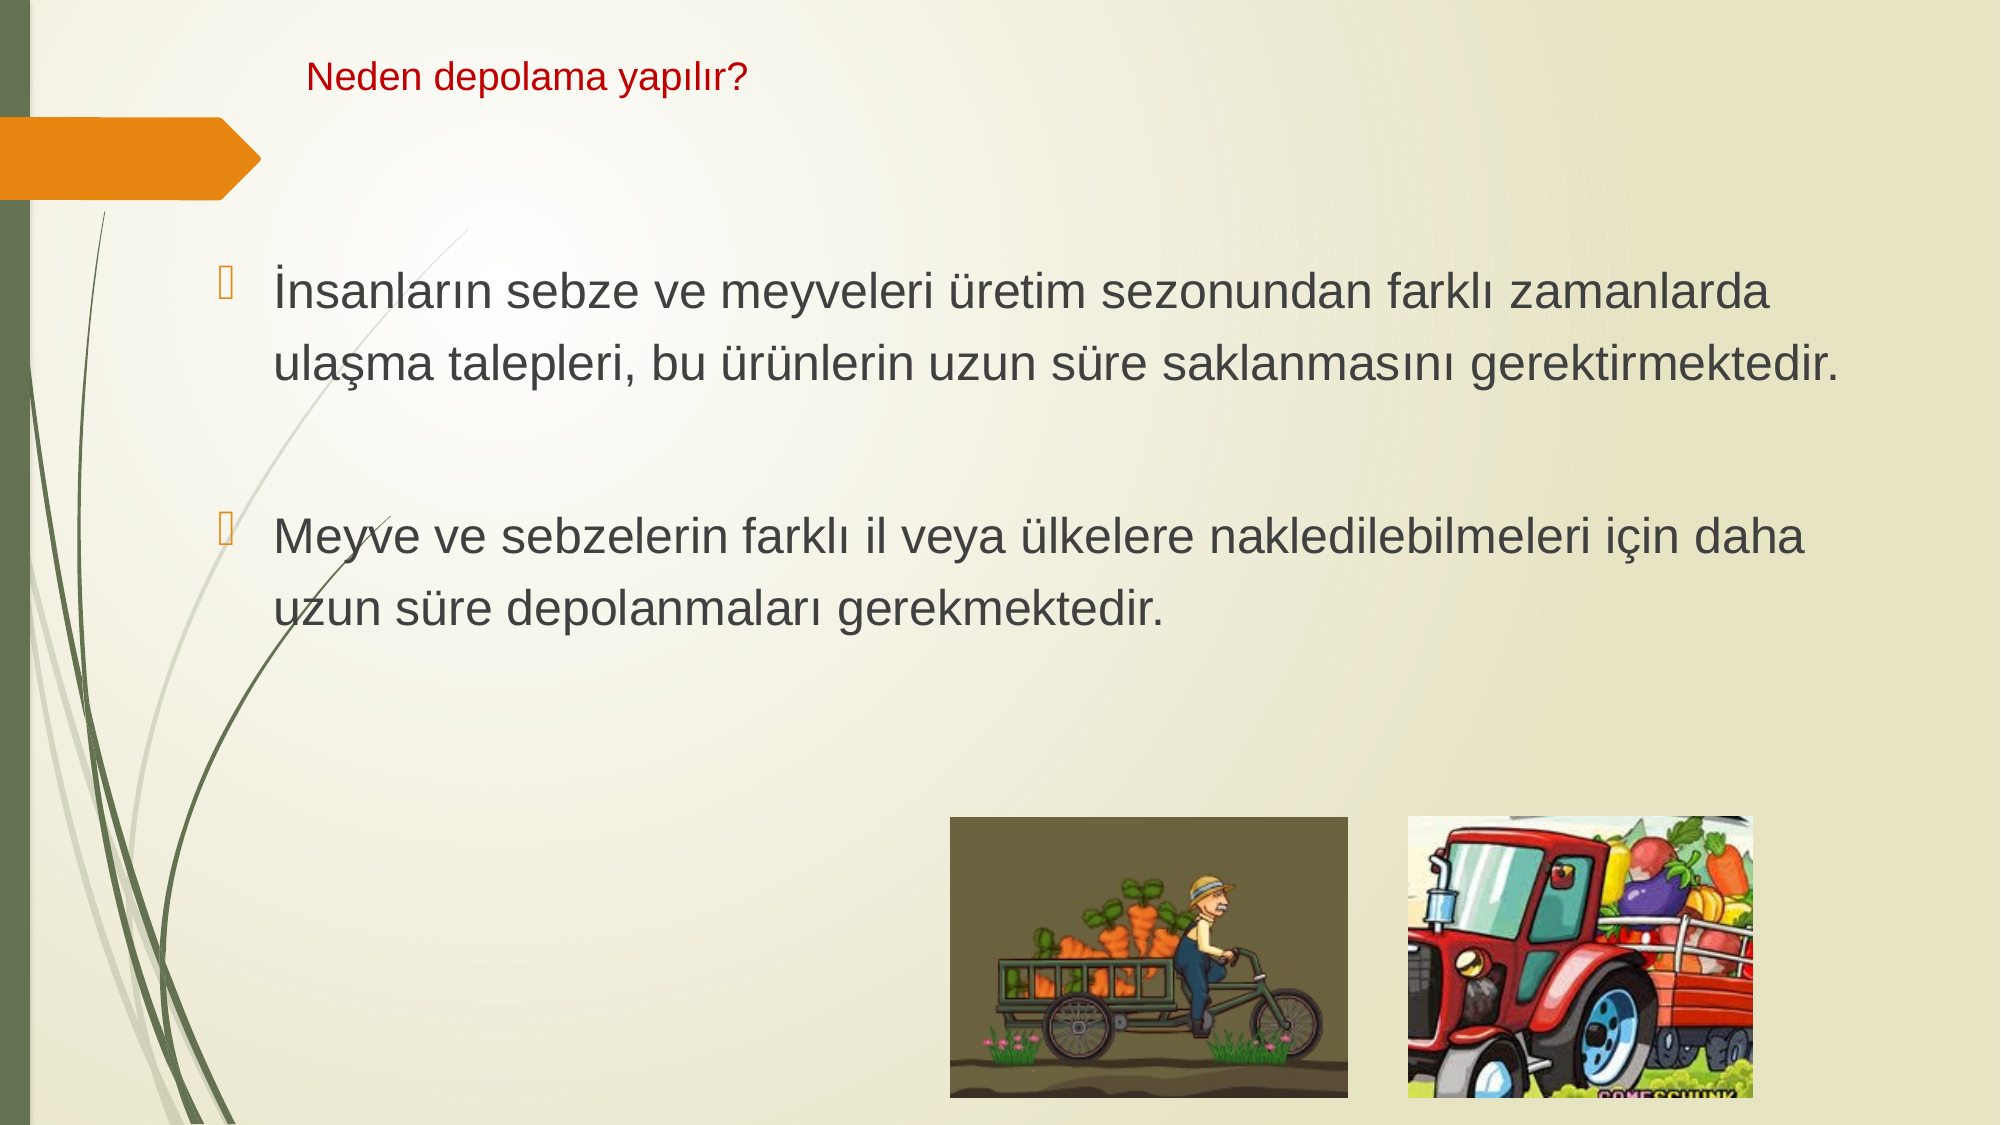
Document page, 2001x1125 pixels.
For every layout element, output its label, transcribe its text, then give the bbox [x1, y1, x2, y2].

picture [1408, 816, 1753, 1099]
picture [950, 817, 1349, 1099]
title Neden depolama yapılır? [290, 42, 1753, 155]
list İnsanların sebze ve meyveleri üretim sezonundan farklı zamanlarda ulaşma talepleri, bu ürünlerin uzun süre saklanmasını gerektirmektedir. Meyve ve sebzelerin farklı il veya ülkelere nakledilebilmeleri için daha uzun süre depolanmaları gerekmektedir. [202, 238, 1896, 933]
